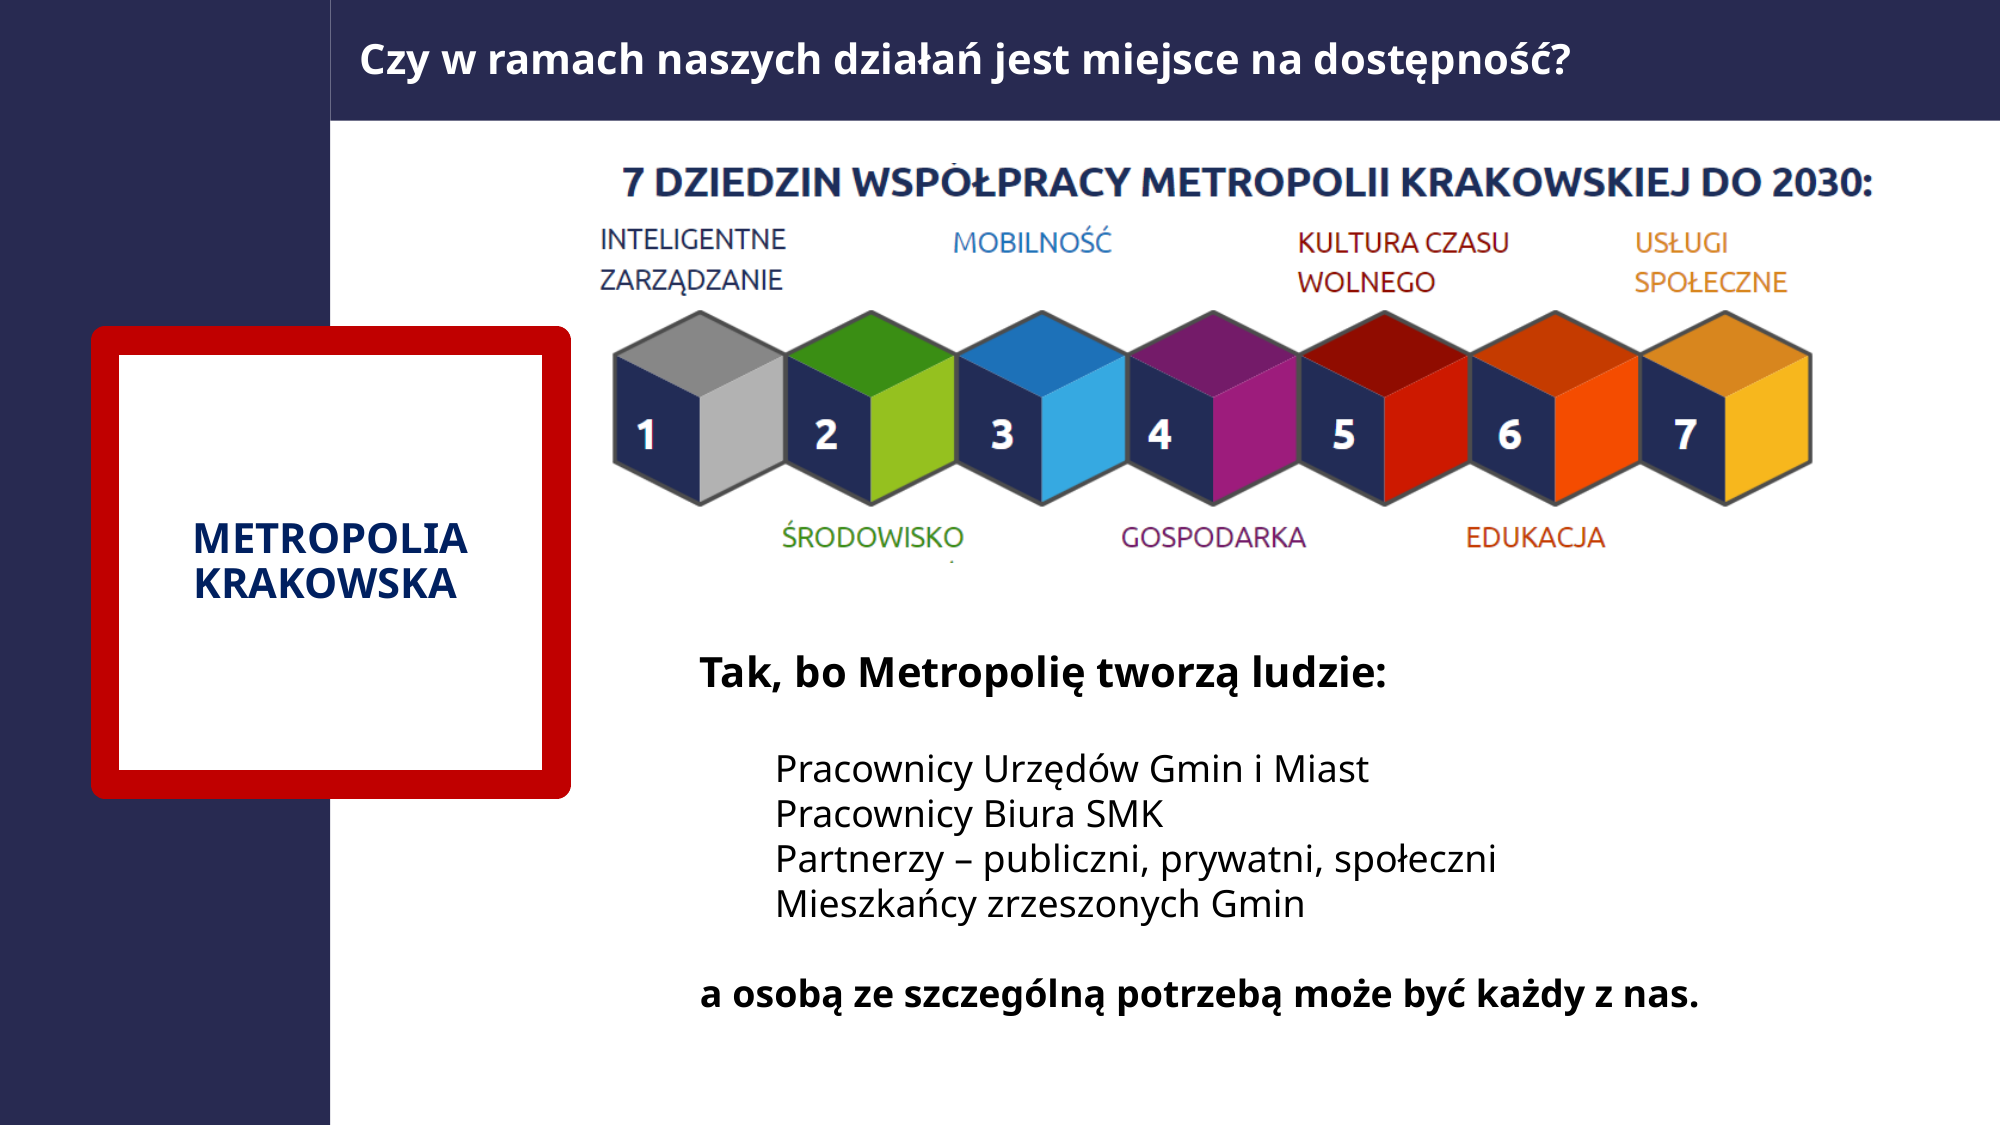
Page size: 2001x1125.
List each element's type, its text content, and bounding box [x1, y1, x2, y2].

text_box [332, 122, 2000, 1125]
text_box Czy w ramach naszych działań jest miejsce na dostępność? [345, 25, 1723, 91]
title METROPOLIA KRAKOWSKA [105, 340, 557, 785]
text_box [329, 0, 2000, 122]
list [571, 163, 1896, 564]
text_box Tak, bo Metropolię tworzą ludzie: Pracownicy Urzędów Gmin i Miast Pracownicy Biura SMK Partnerzy – publiczni, prywatni, społeczni Mieszkańcy zrzeszonych Gmin a osobą ze szczególną potrzebą może być każdy z nas. [685, 637, 1895, 1023]
text_box [0, 0, 332, 1125]
